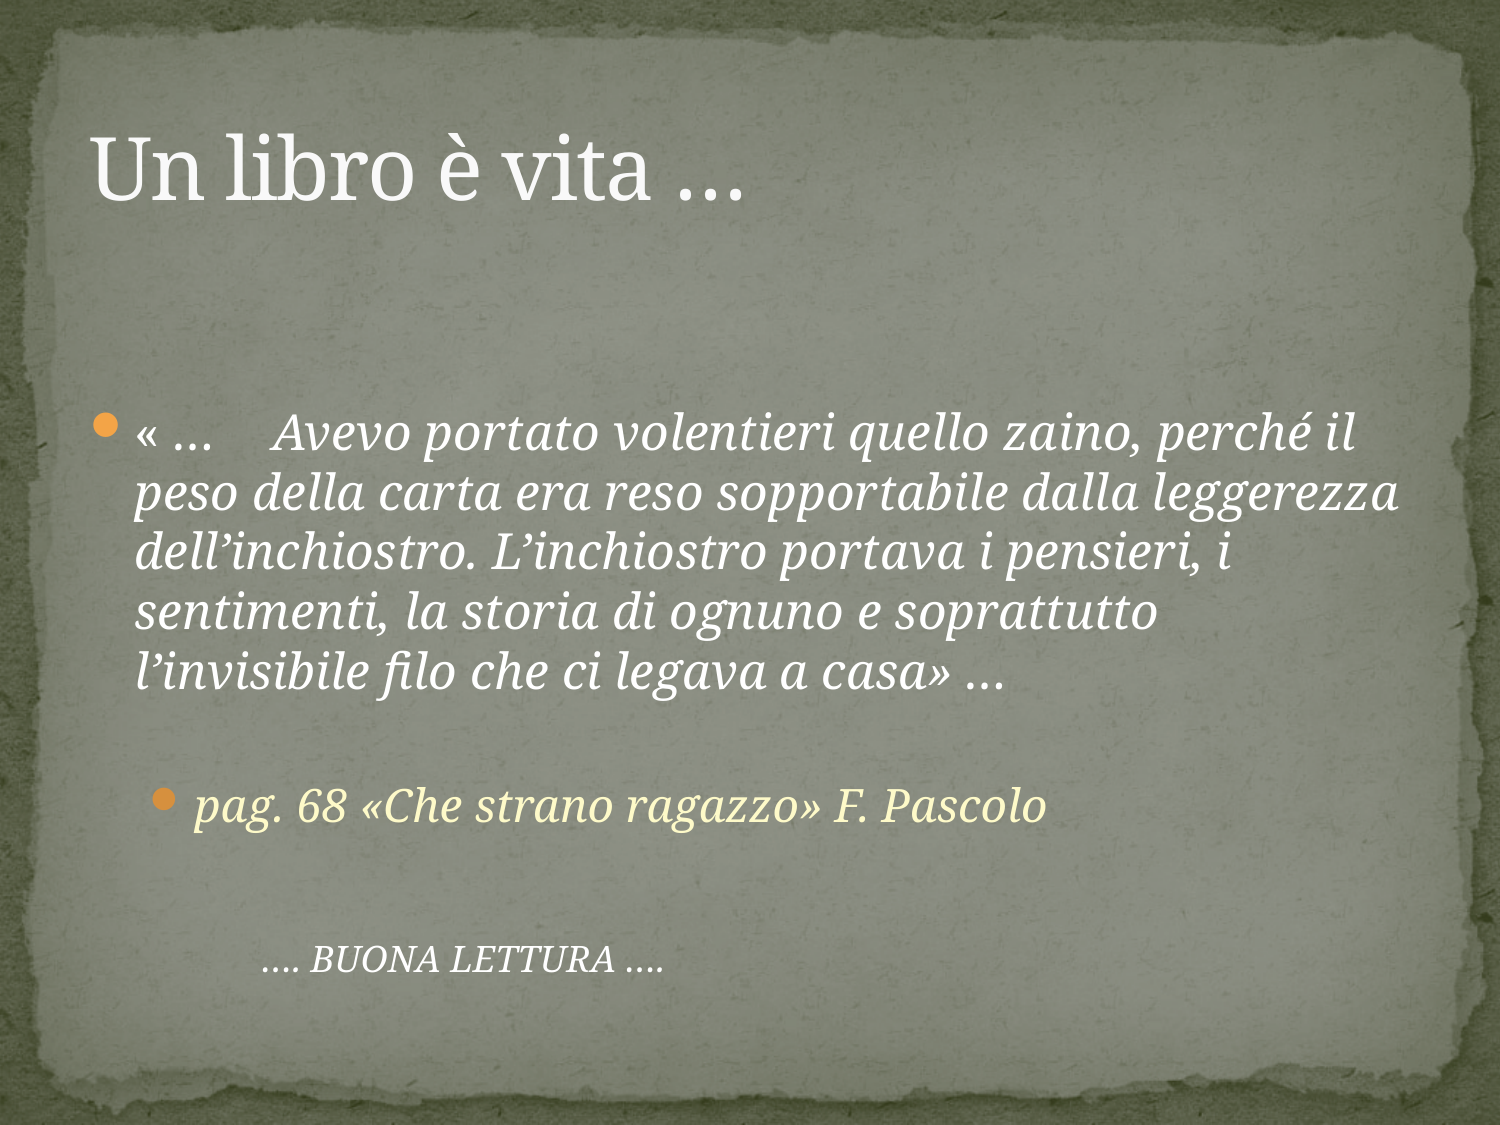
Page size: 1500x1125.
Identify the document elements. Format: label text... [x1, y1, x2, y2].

list « … Avevo portato volentieri quello zaino, perché il peso della carta era reso sopportabile dalla leggerezza dell’inchiostro. L’inchiostro portava i pensieri, i sentimenti, la storia di ognuno e soprattutto l’invisibile filo che ci legava a casa» … pag. 68 «Che strano ragazzo» F. Pascolo …. BUONA LETTURA …. [75, 249, 1425, 1000]
title Un libro è vita … [74, 24, 1425, 225]
